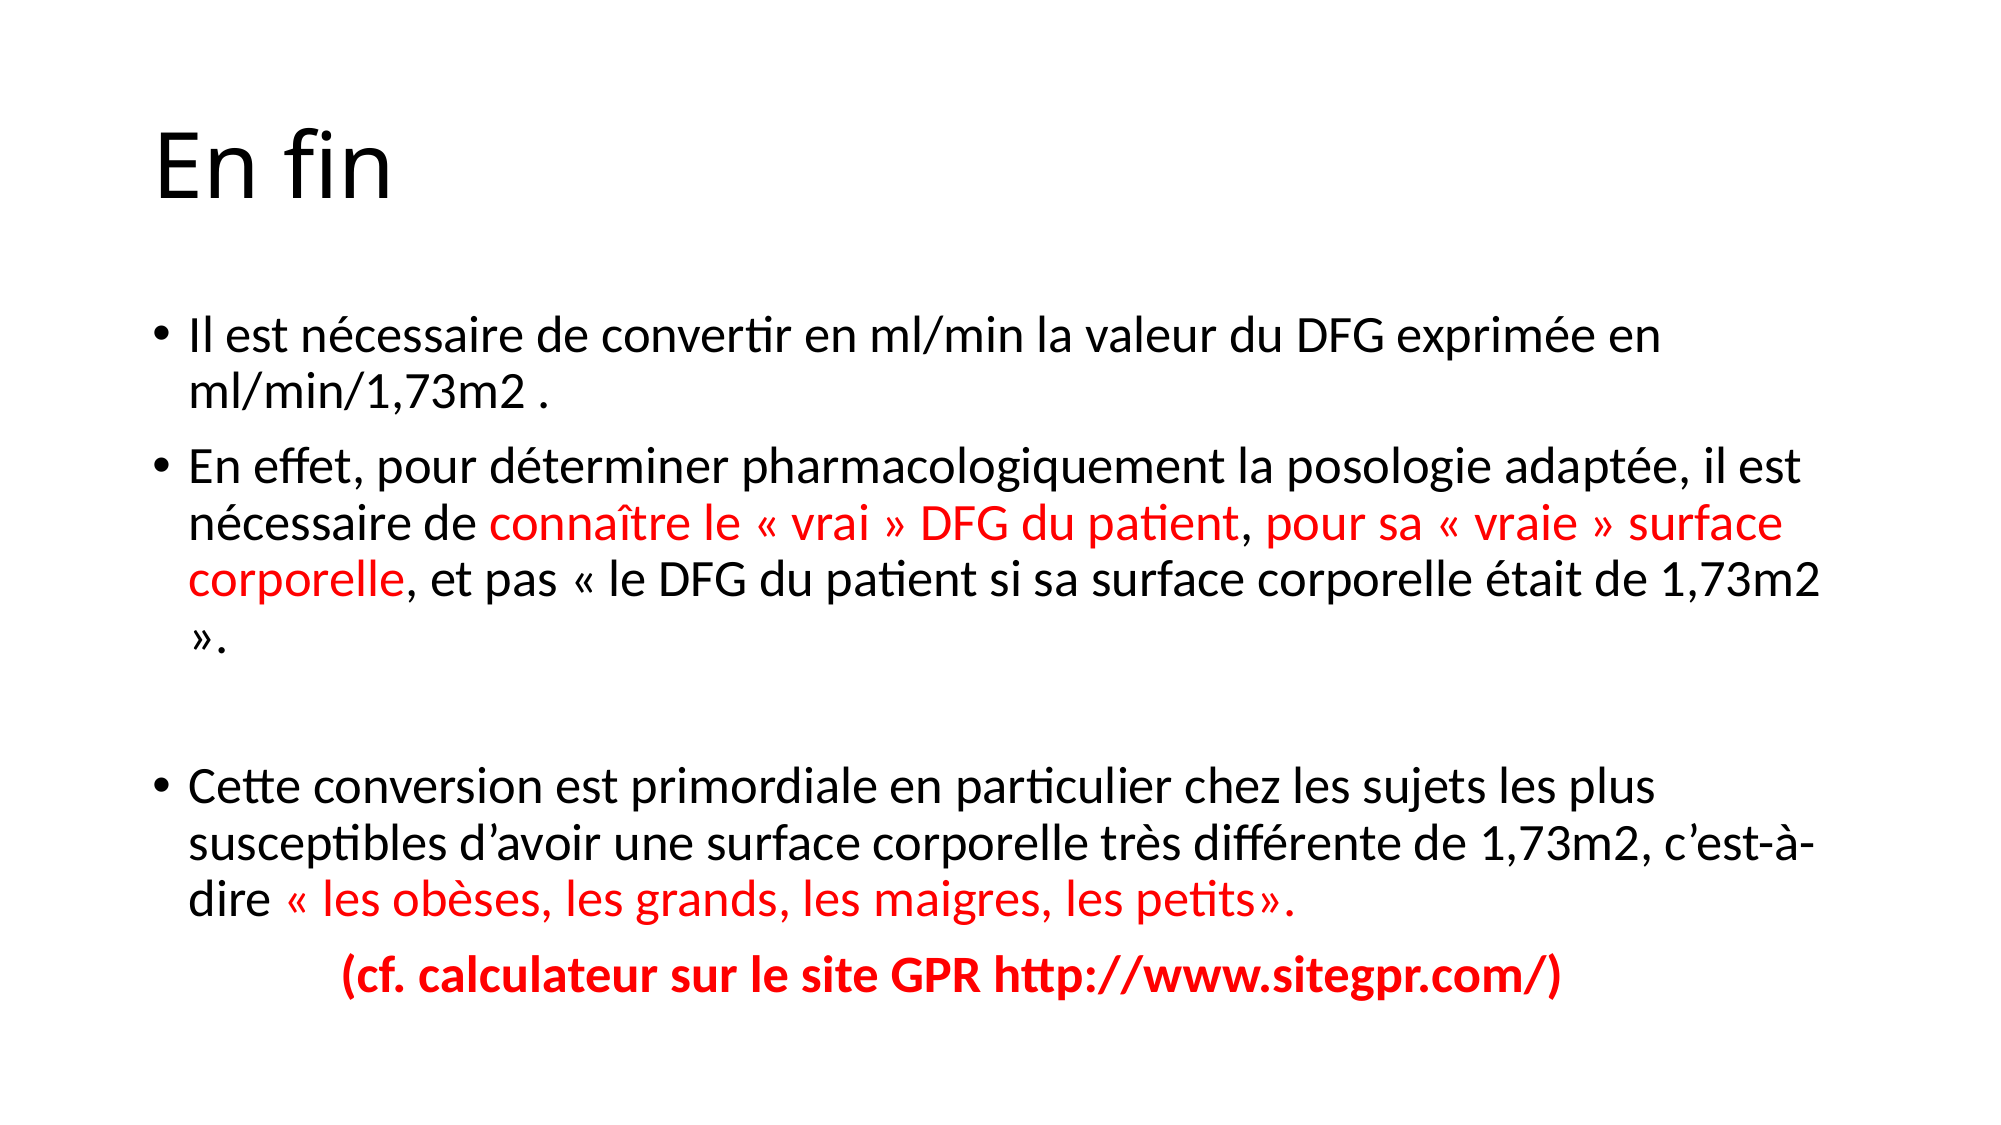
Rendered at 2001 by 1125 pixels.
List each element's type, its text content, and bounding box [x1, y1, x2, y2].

title En fin [137, 59, 1863, 278]
list Il est nécessaire de convertir en ml/min la valeur du DFG exprimée en ml/min/1,73m2 . En effet, pour déterminer pharmacologiquement la posologie adaptée, il est nécessaire de connaître le « vrai » DFG du patient, pour sa « vraie » surface corporelle, et pas « le DFG du patient si sa surface corporelle était de 1,73m2 ». Cette conversion est primordiale en particulier chez les sujets les plus susceptibles d’avoir une surface corporelle très différente de 1,73m2, c’est-à-dire « les obèses, les grands, les maigres, les petits». (cf. calculateur sur le site GPR http://www.sitegpr.com/) [137, 299, 1863, 1014]
